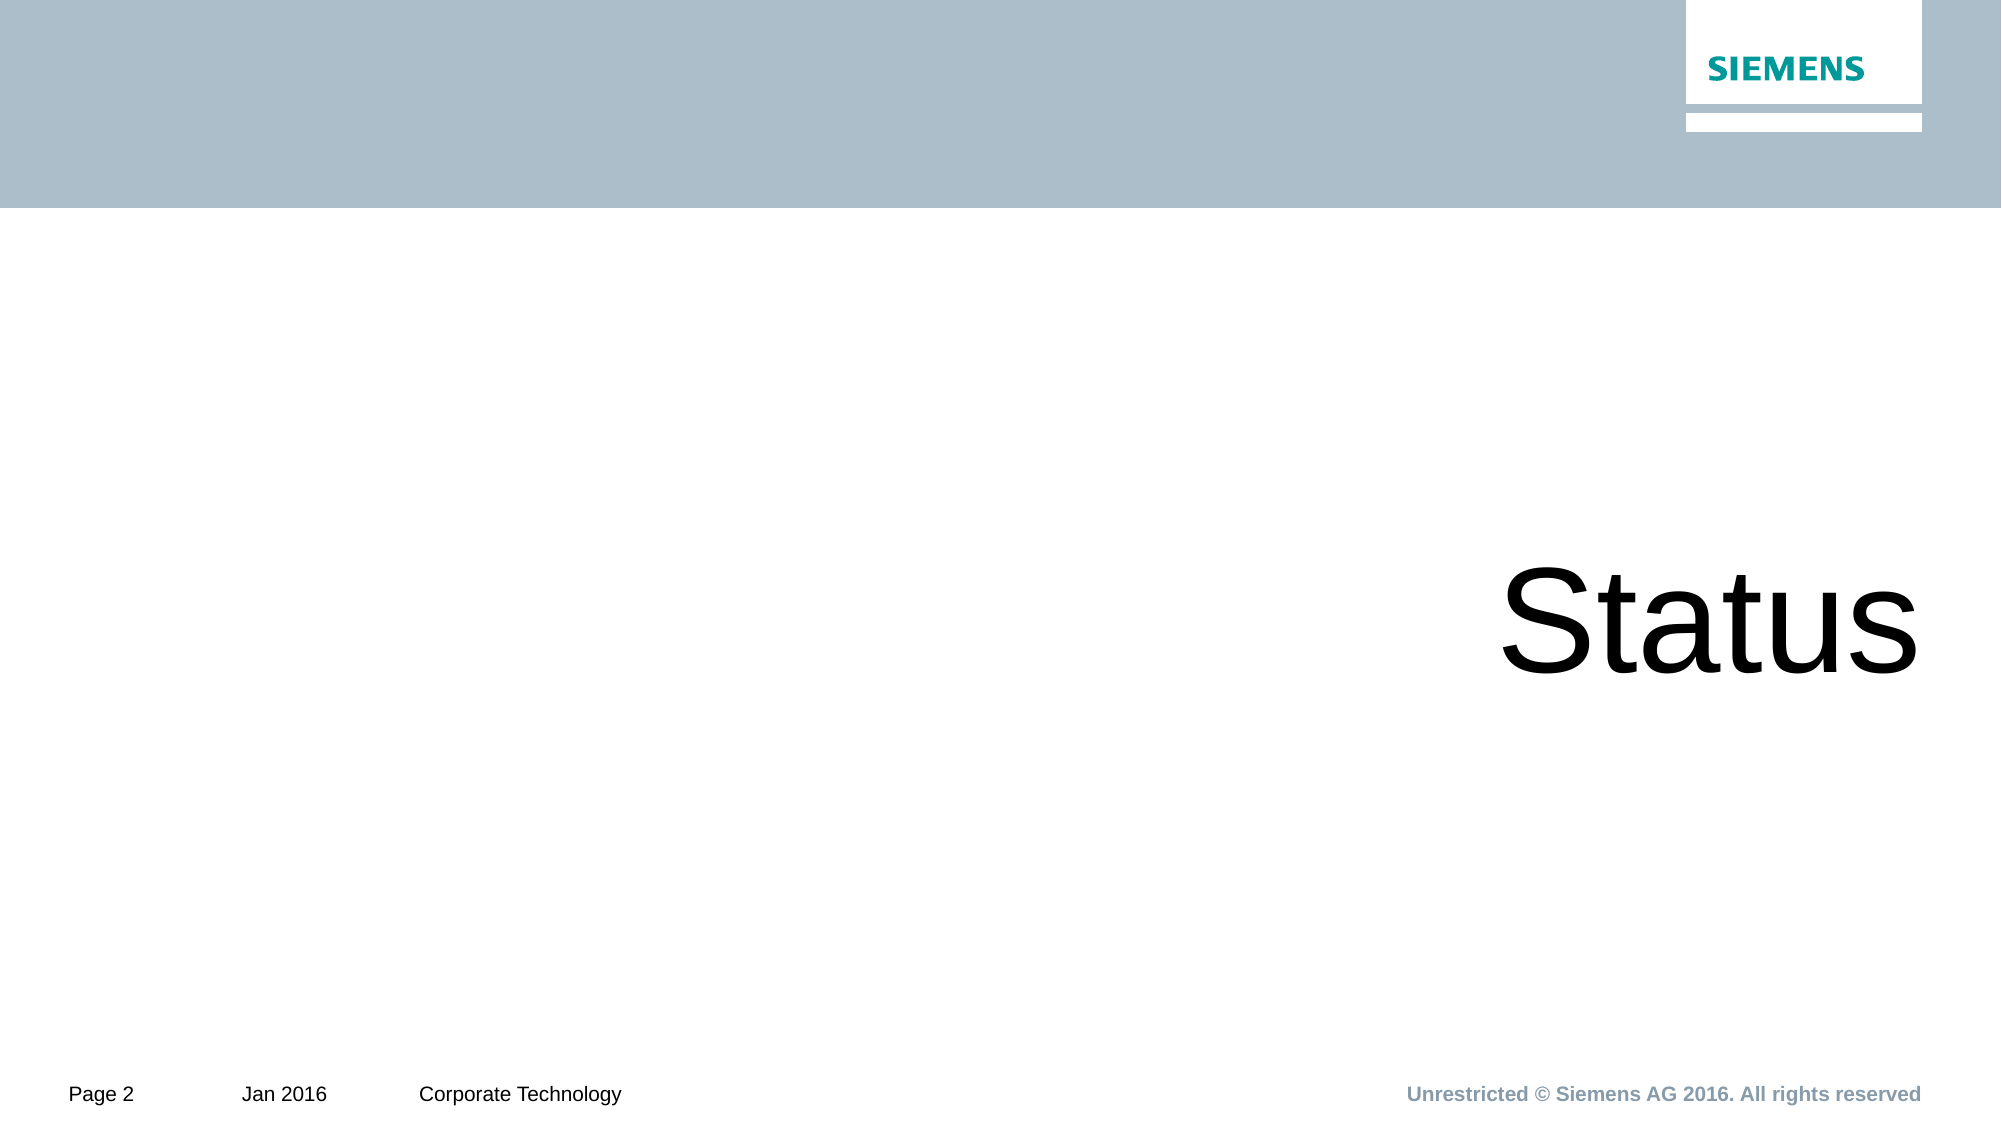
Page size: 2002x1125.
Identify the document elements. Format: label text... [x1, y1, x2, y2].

list Status [102, 324, 1922, 709]
